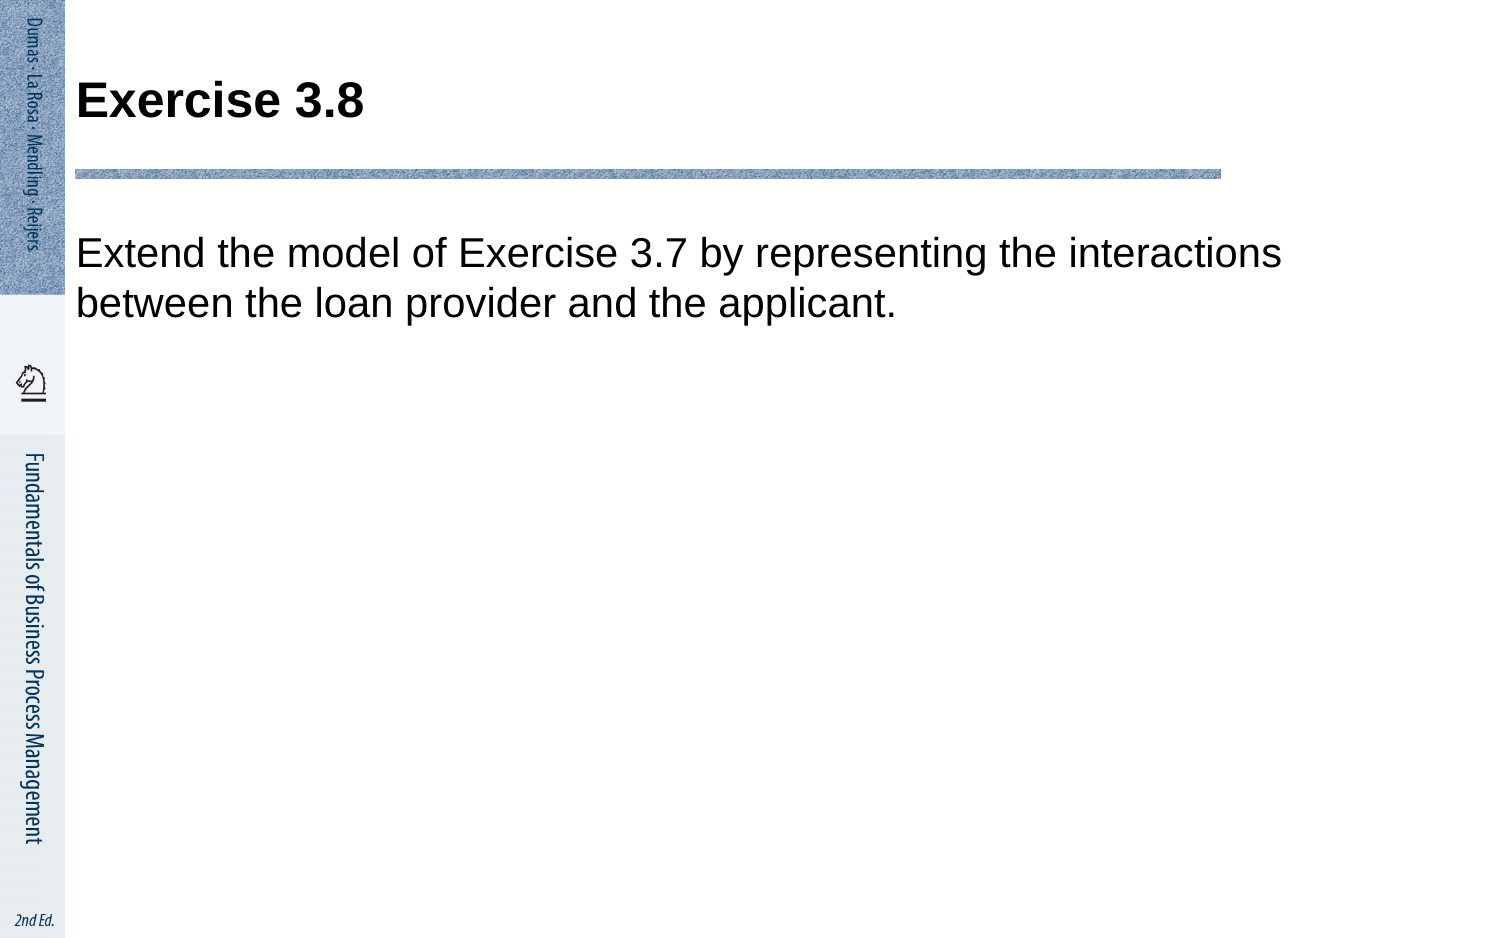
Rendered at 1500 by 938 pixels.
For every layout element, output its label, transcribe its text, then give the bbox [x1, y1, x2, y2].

picture [75, 169, 1221, 179]
title Exercise 3.8 [75, 22, 1198, 172]
picture [0, 0, 65, 938]
list Extend the model of Exercise 3.7 by representing the interactions between the loan provider and the applicant. [75, 217, 1350, 851]
